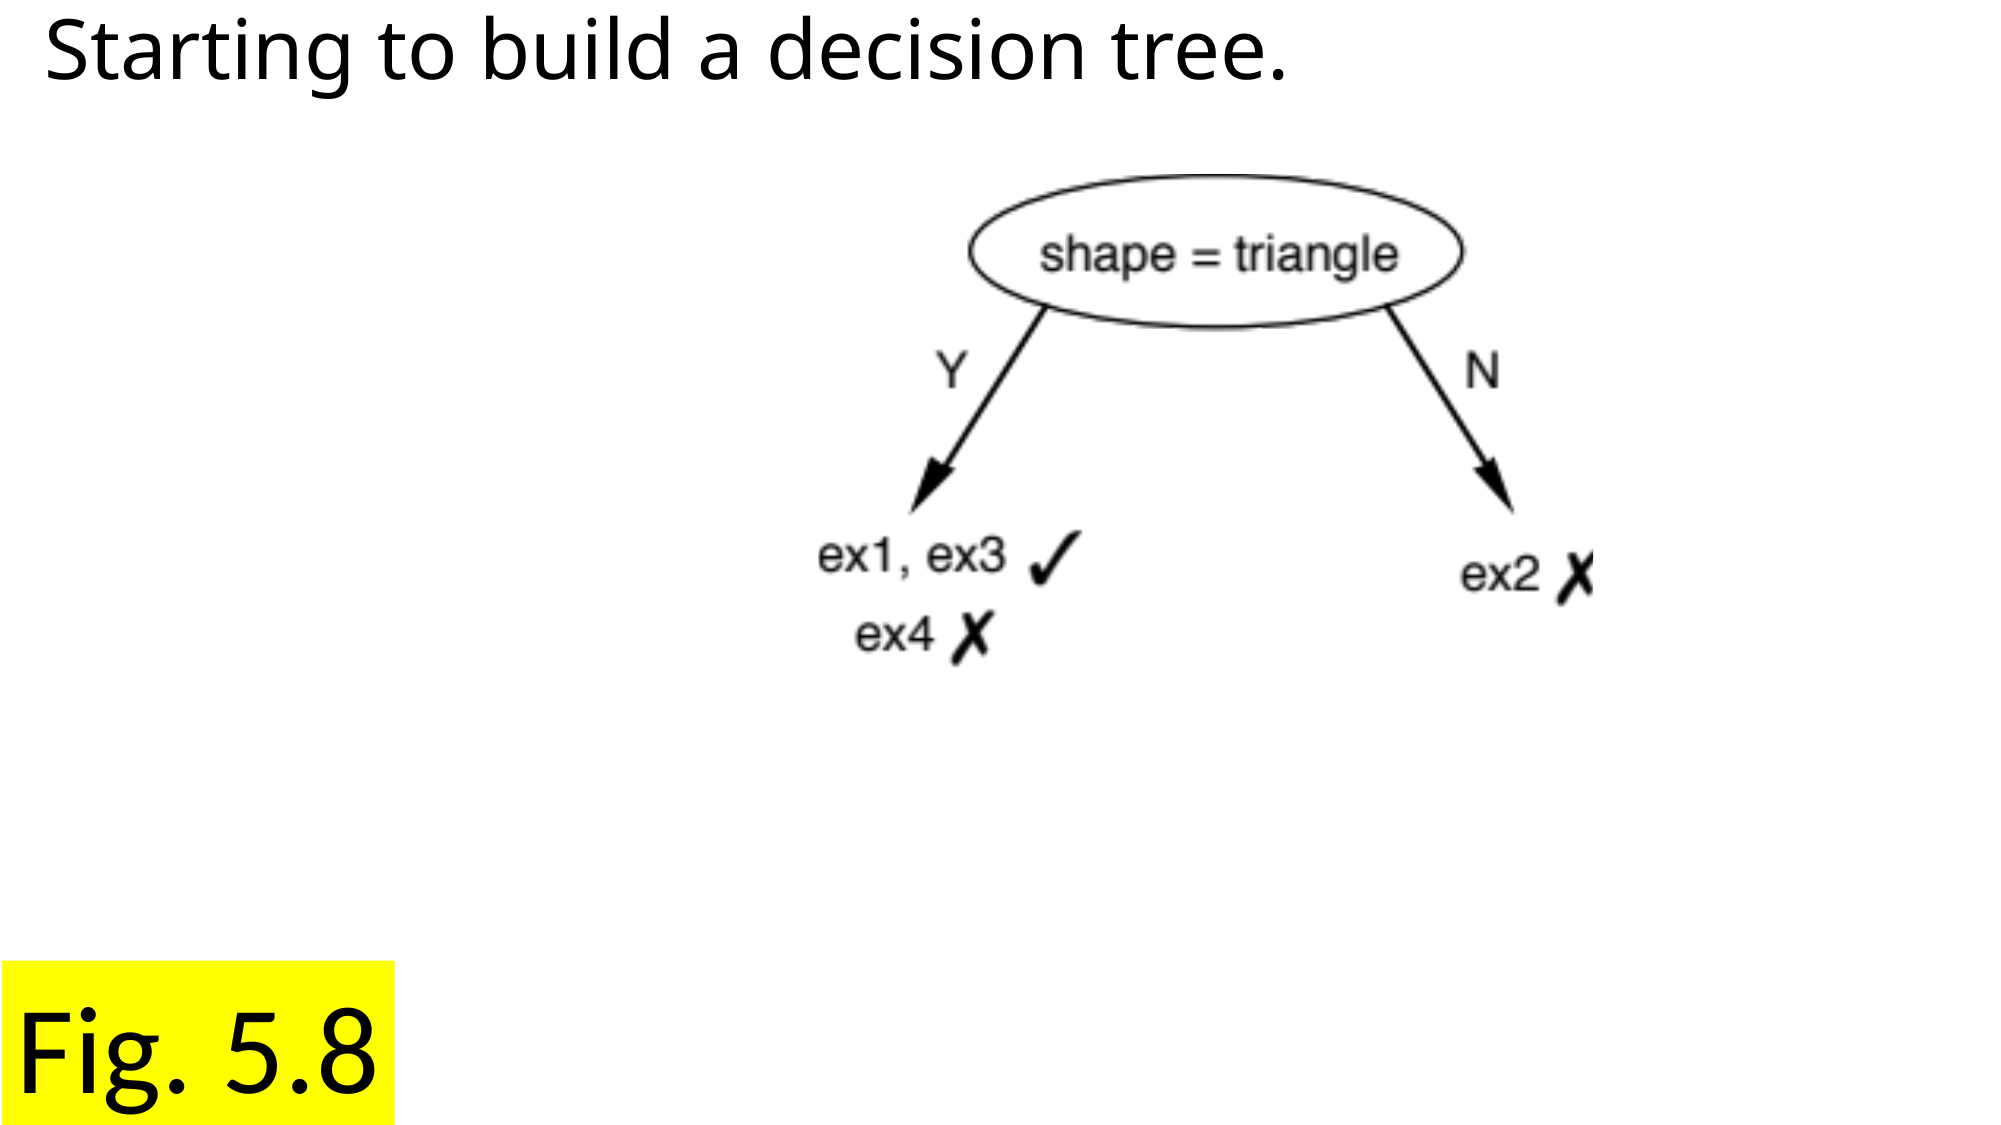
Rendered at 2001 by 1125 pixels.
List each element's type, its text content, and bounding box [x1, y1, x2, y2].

text_box Fig. 5.8 [2, 960, 395, 1125]
title Starting to build a decision tree. [29, 0, 1945, 257]
picture [818, 174, 1594, 671]
